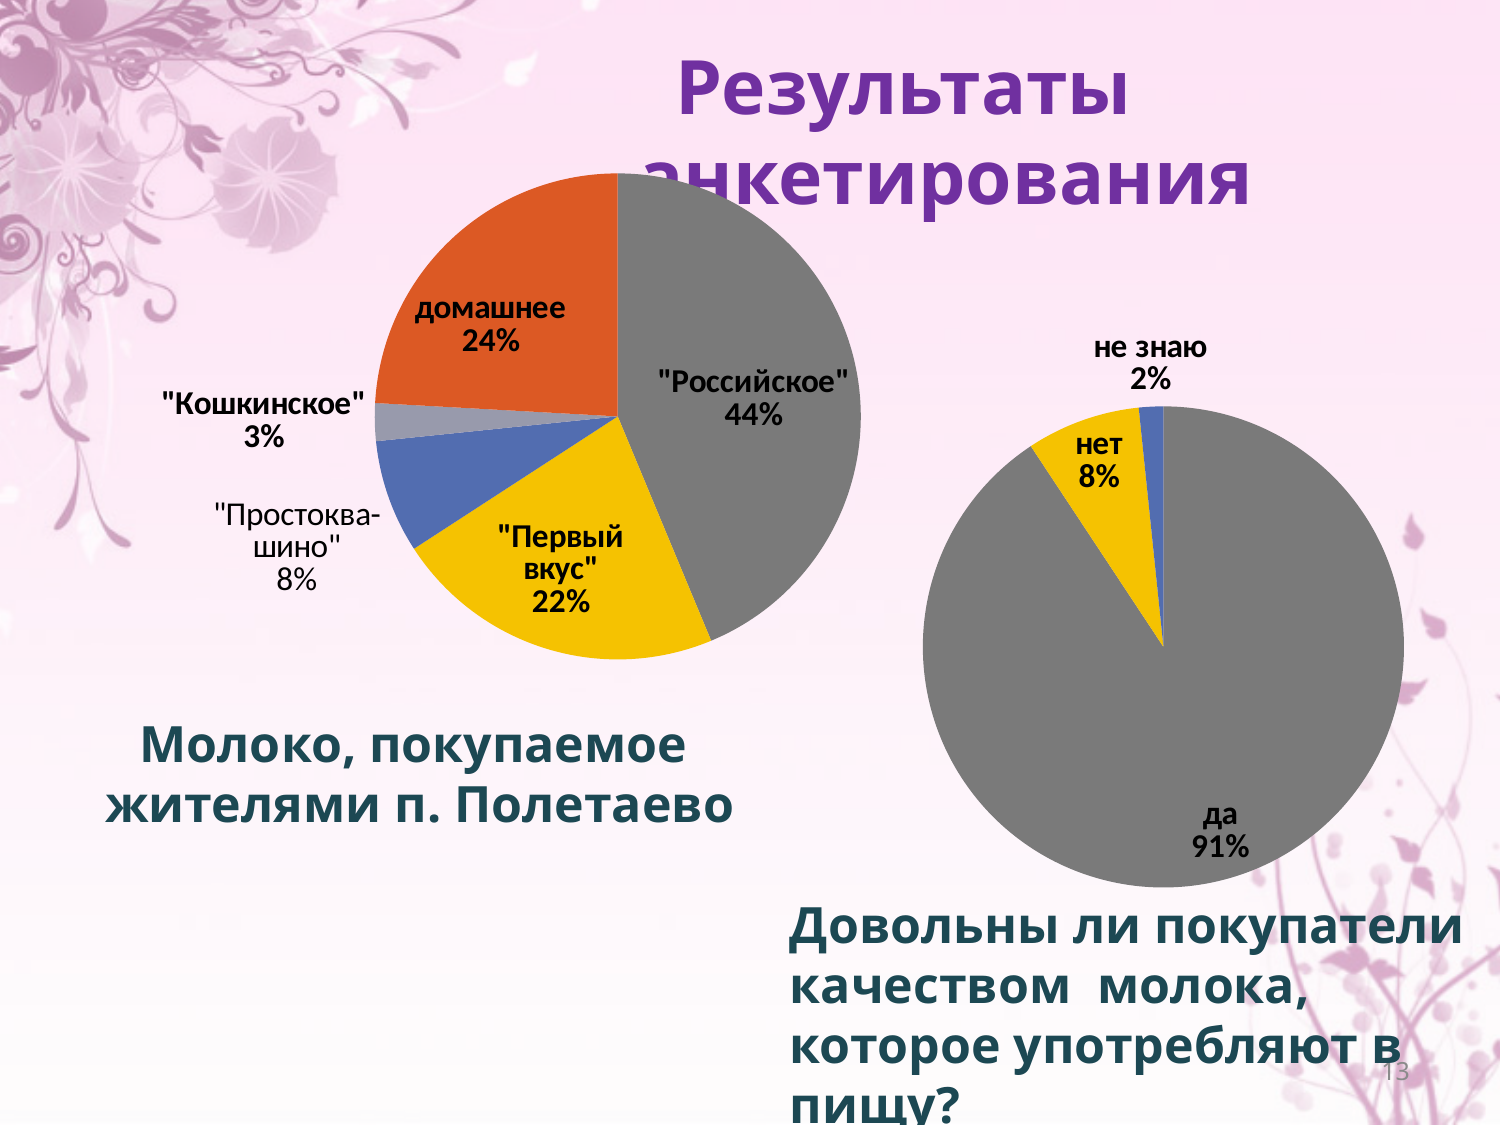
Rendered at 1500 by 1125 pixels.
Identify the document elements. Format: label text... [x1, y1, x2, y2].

text_box Молоко, покупаемое жителями п. Полетаево [0, 747, 709, 840]
chart [0, 125, 1500, 900]
text_box Результаты анкетирования [348, 32, 1459, 307]
text_box Довольны ли покупатели качеством молока, которое употребляют в пищу? [690, 806, 1500, 1125]
